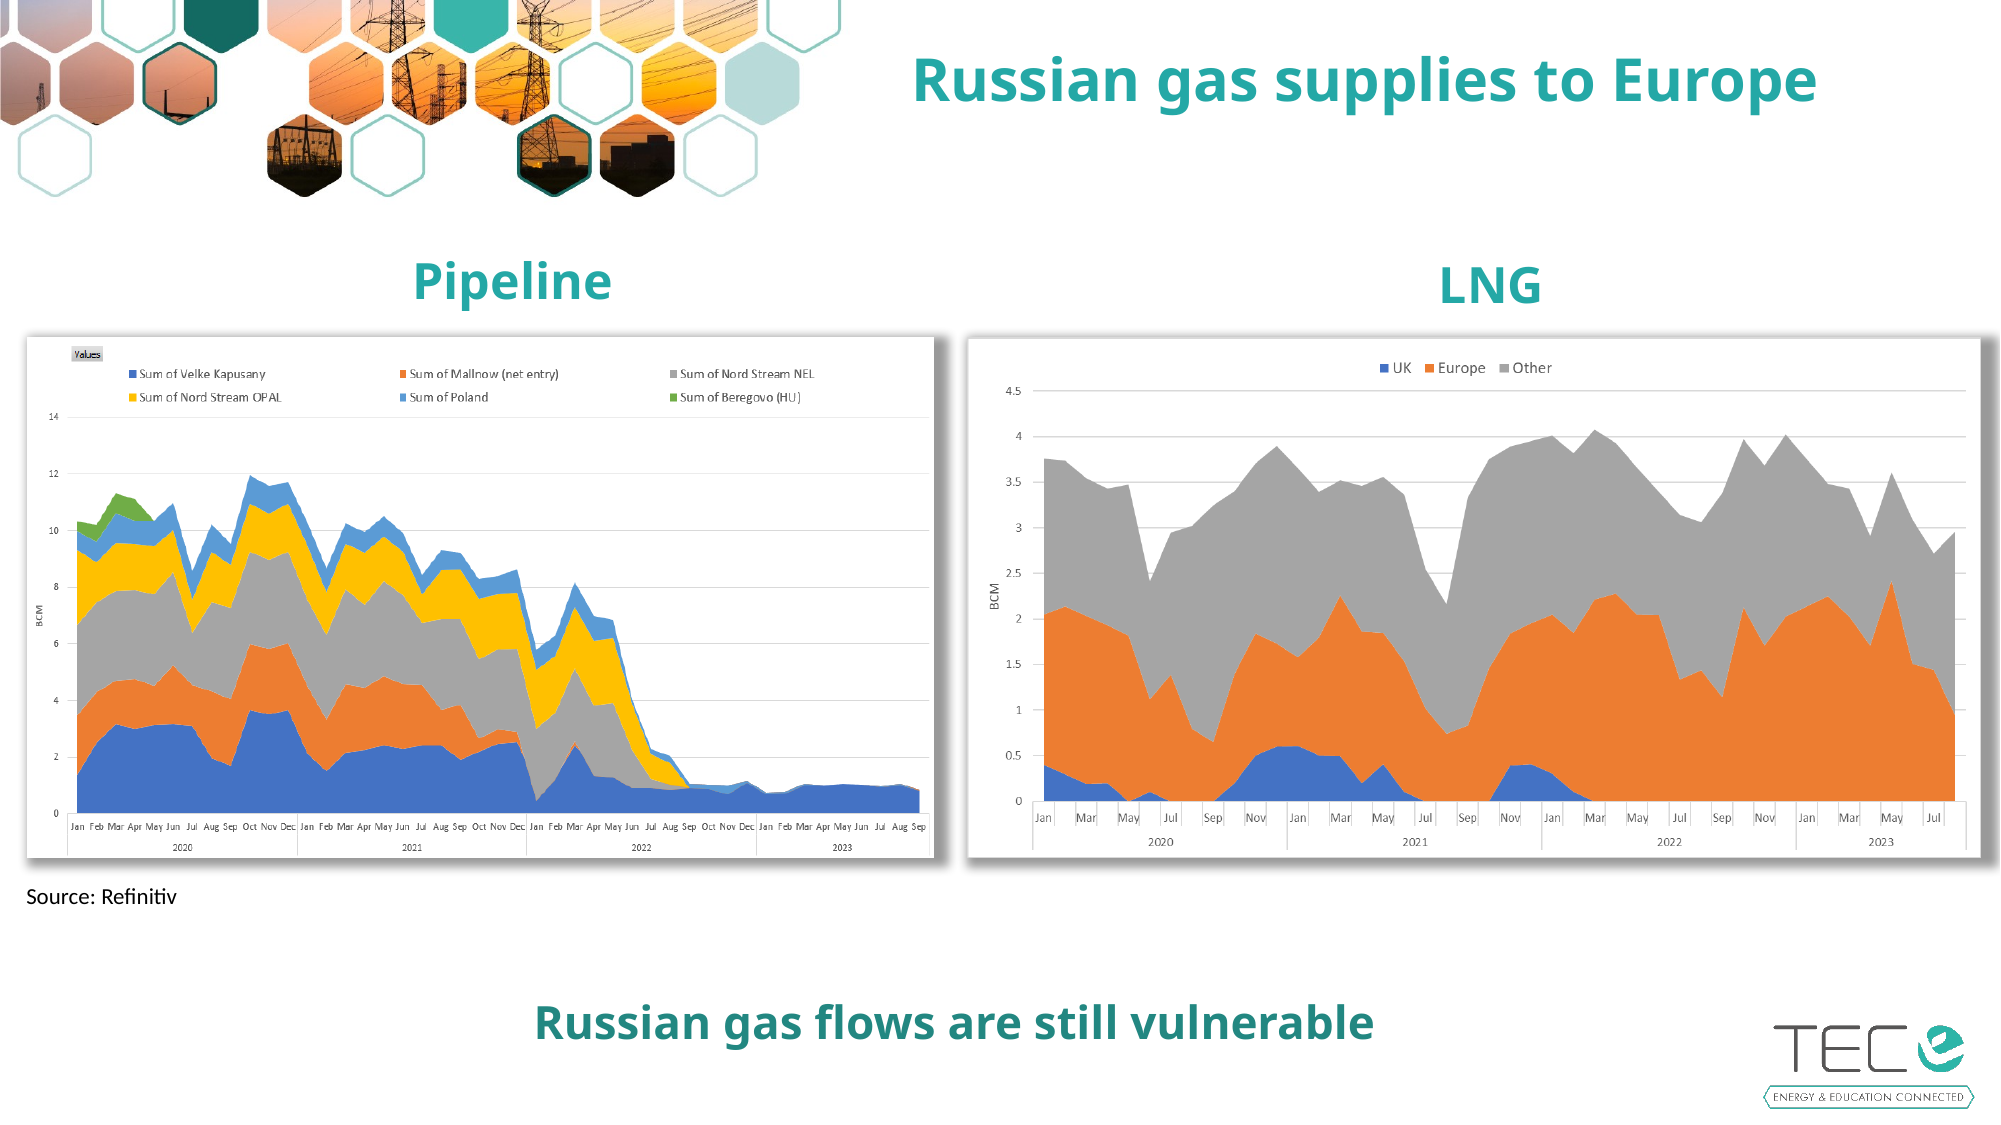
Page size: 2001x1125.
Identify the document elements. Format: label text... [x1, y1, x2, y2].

picture [967, 337, 1981, 858]
text_box Source: Refinitiv [11, 874, 696, 917]
picture [0, 0, 1241, 209]
text_box Pipeline [397, 249, 696, 319]
picture [1737, 973, 2000, 1125]
text_box LNG [1424, 252, 1659, 329]
title Russian gas supplies to Europe [896, 42, 1856, 137]
text_box Russian gas flows are still vulnerable [82, 992, 1827, 1040]
picture [27, 337, 934, 858]
